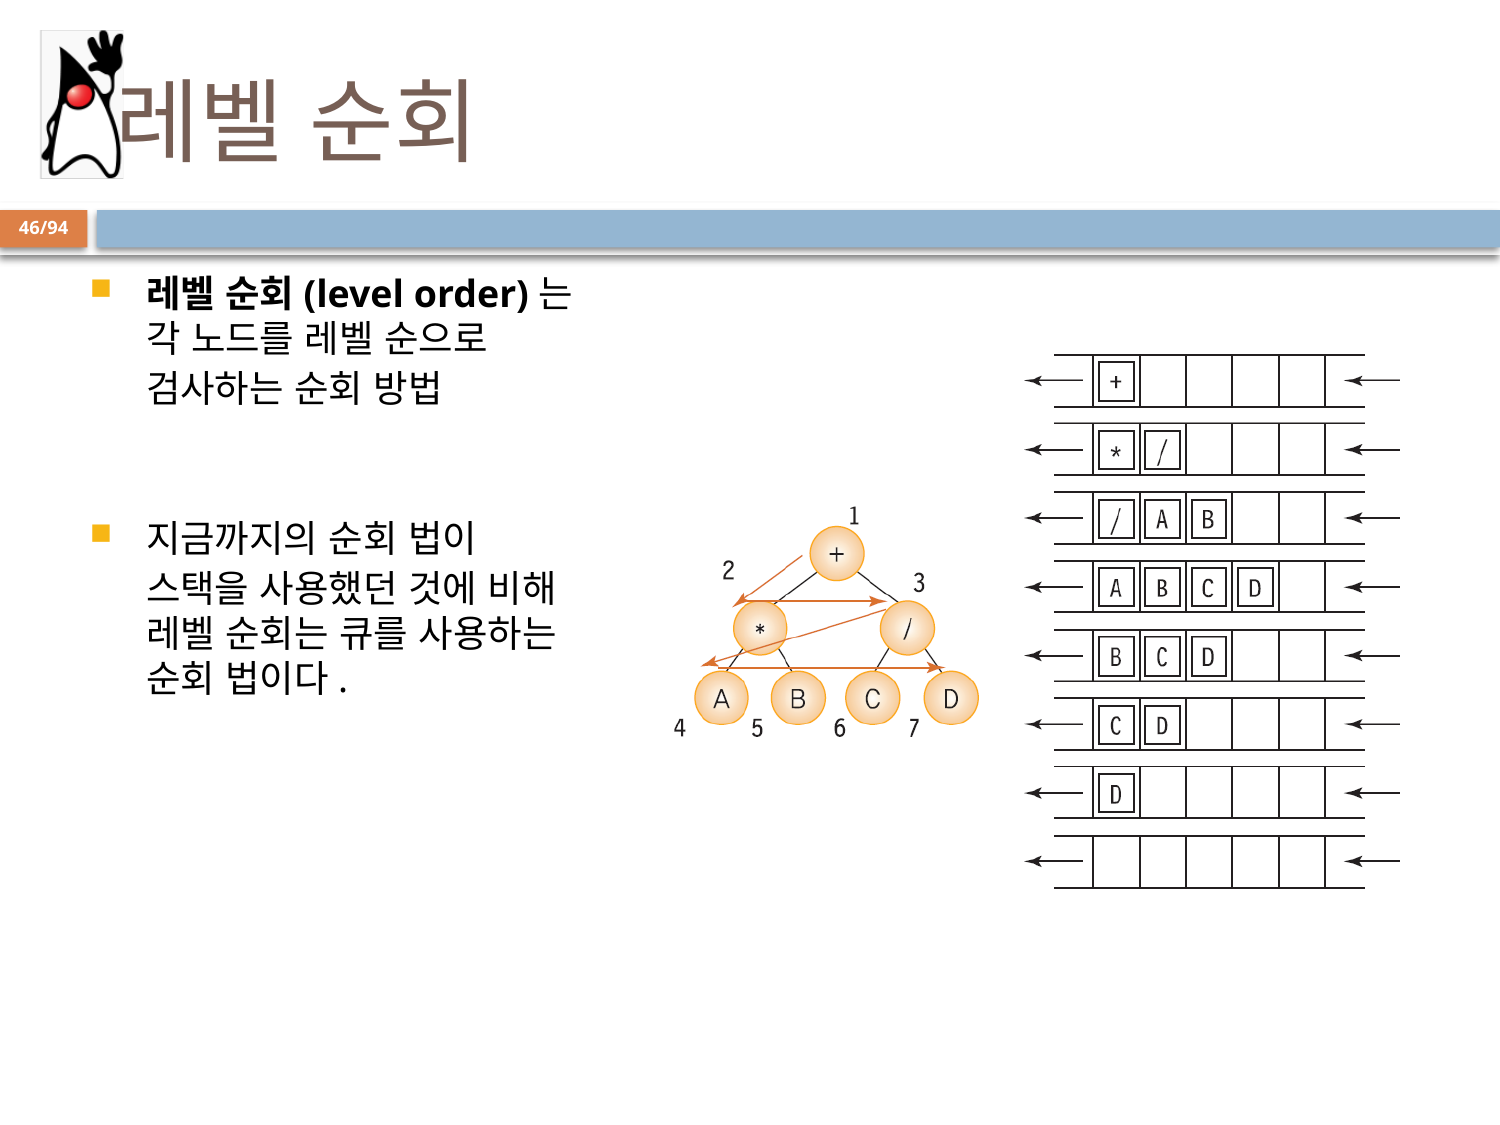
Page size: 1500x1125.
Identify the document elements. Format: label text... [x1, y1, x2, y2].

text_box 레벨 순회(level order)는 각 노드를 레벨 순으로 검사하는 순회 방법 지금까지의 순회 법이 스택을 사용했던 것에 비해 레벨 순회는 큐를 사용하는 순회 법이다. [75, 262, 618, 1005]
slide_number 46/94 [0, 208, 88, 249]
title 레벨 순회 [100, 37, 1438, 200]
picture [39, 30, 124, 179]
picture [661, 337, 1410, 896]
